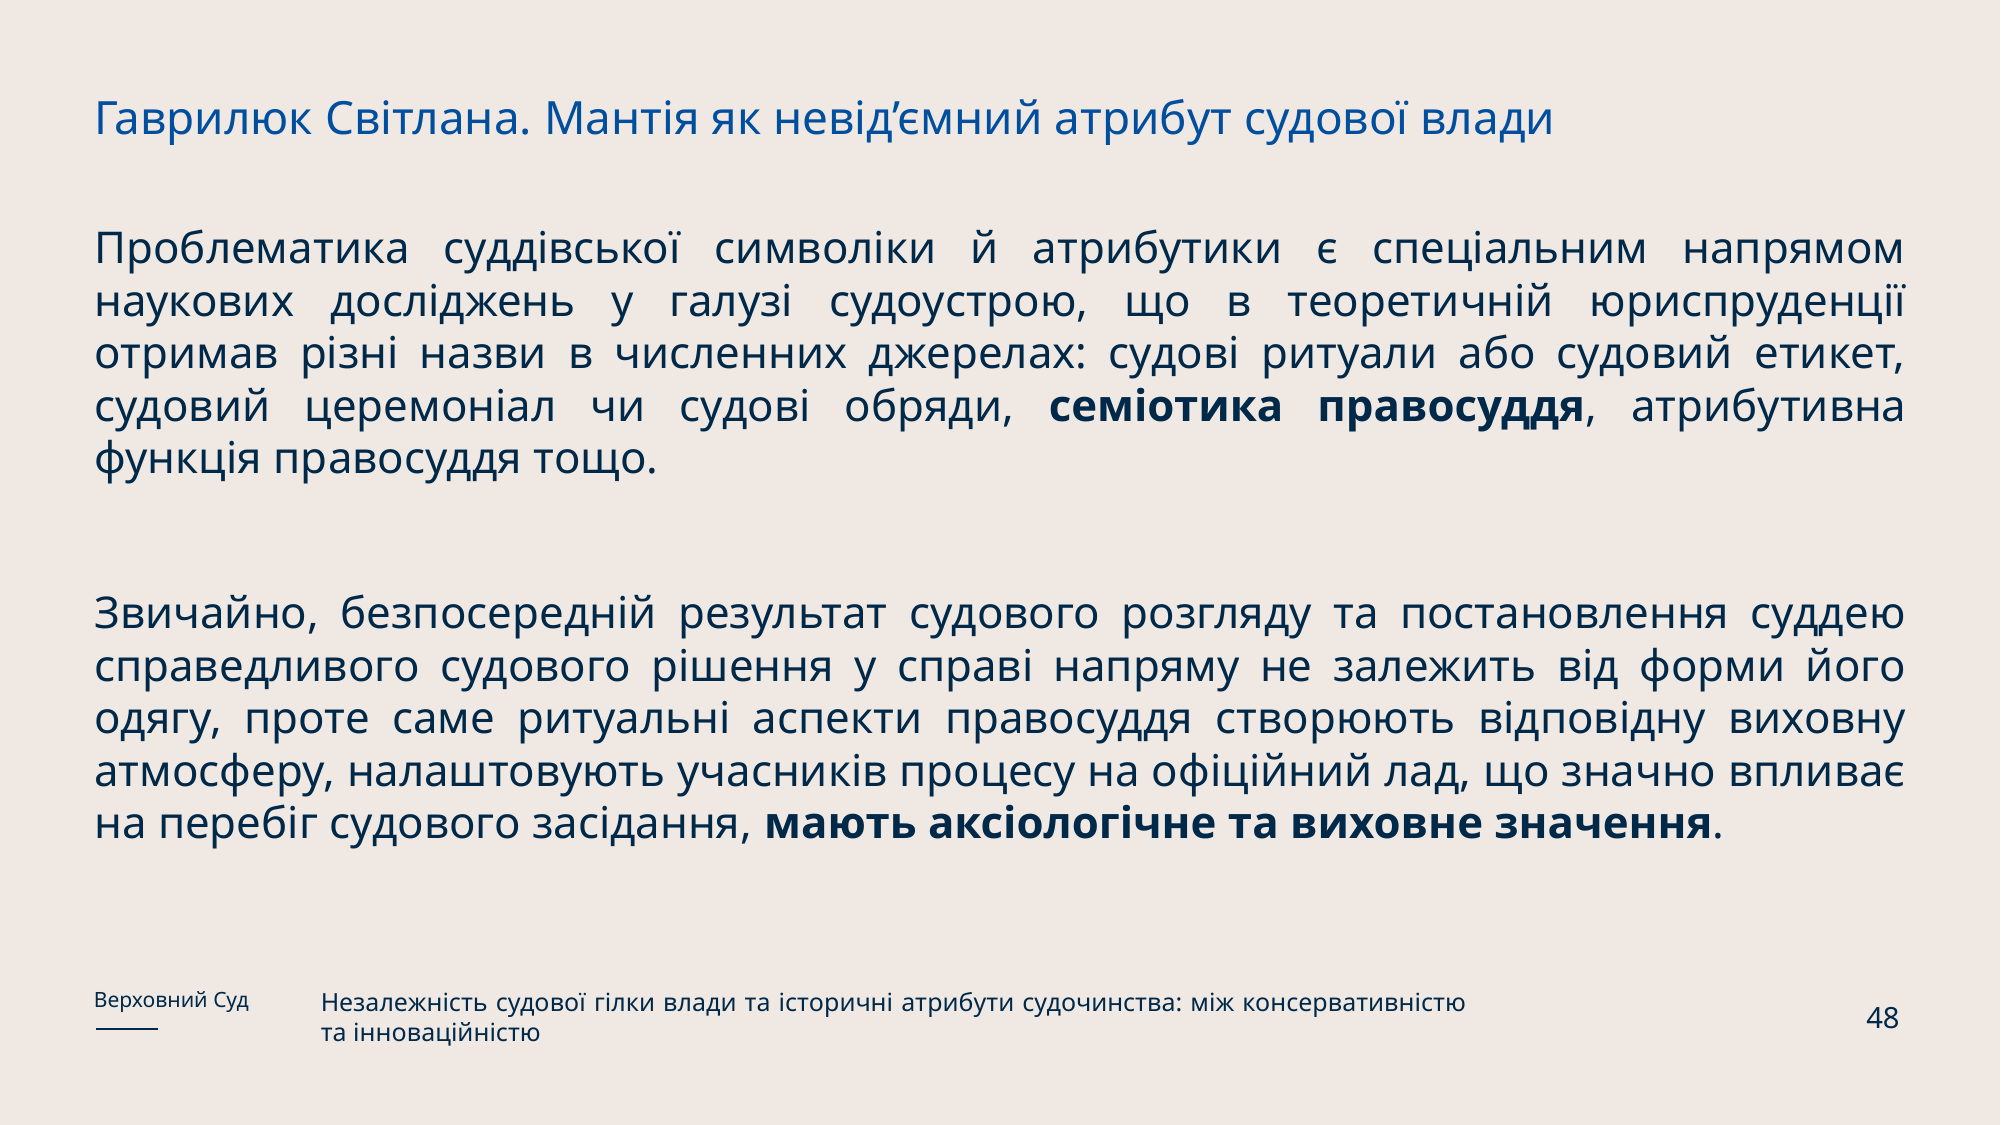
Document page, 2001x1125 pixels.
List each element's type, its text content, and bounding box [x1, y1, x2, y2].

text_box Незалежність судової гілки влади та історичні атрибути судочинства: між консервативністю та інноваційністю [305, 979, 1483, 1033]
text_box Верховний Суд [79, 982, 269, 1036]
text_box Гаврилюк Світлана. Мантія як невід’ємний атрибут судової влади [79, 81, 1928, 151]
slide_number 48 [1520, 983, 1915, 1050]
text_box Проблематика суддівської символіки й атрибутики є спеціальним напрямом наукових досліджень у галузі судоустрою, що в теоретичній юриспруденції отримав різні назви в численних джерелах: судові ритуали або судовий етикет, судовий церемоніал чи судові обряди, семіотика правосуддя, атрибутивна функція правосуддя тощо. Звичайно, безпосередній результат судового розгляду та постановлення суддею справедливого судового рішення у справі напряму не залежить від форми його одягу, проте саме ритуальні аспекти правосуддя створюють відповідну виховну атмосферу, налаштовують учасників процесу на офіційний лад, що значно впливає на перебіг судового засідання, мають аксіологічне та виховне значення. [79, 212, 1922, 855]
